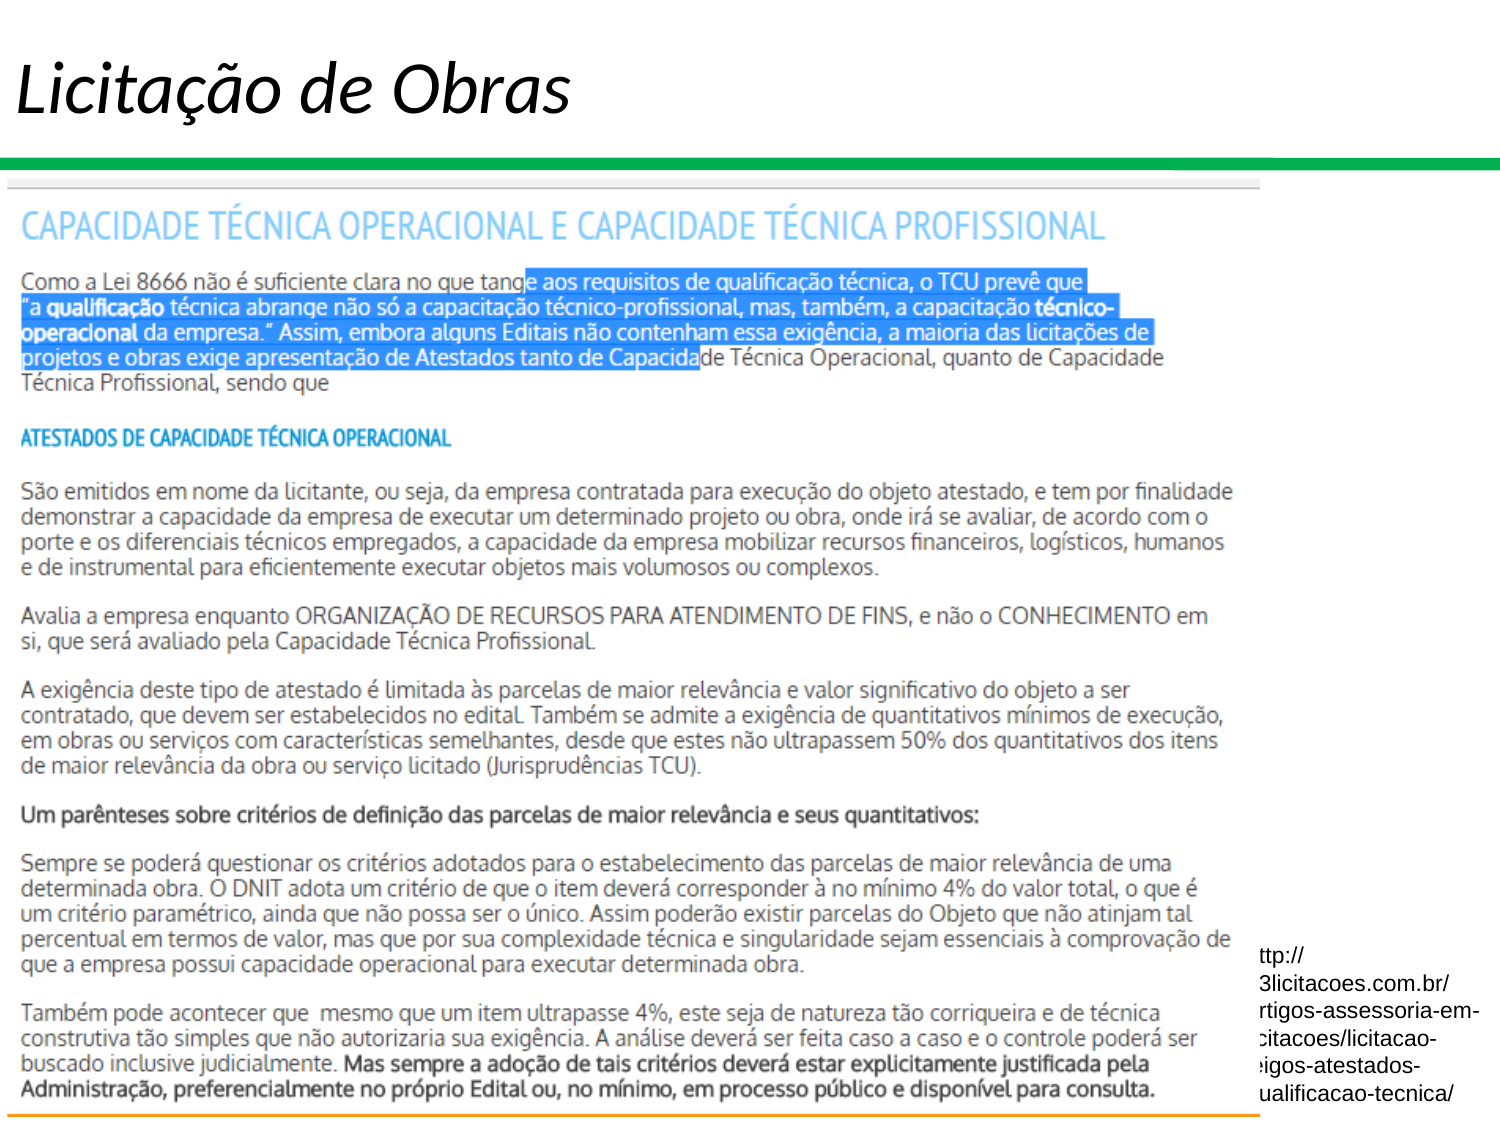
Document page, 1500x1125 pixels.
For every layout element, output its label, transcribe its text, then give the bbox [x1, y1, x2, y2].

text_box http://e3licitacoes.com.br/artigos-assessoria-em-licitacoes/licitacao-leigos-atestados-qualificacao-tecnica/ [1265, 933, 1500, 1113]
picture [7, 179, 1261, 1117]
title Licitação de Obras [0, 30, 1471, 137]
